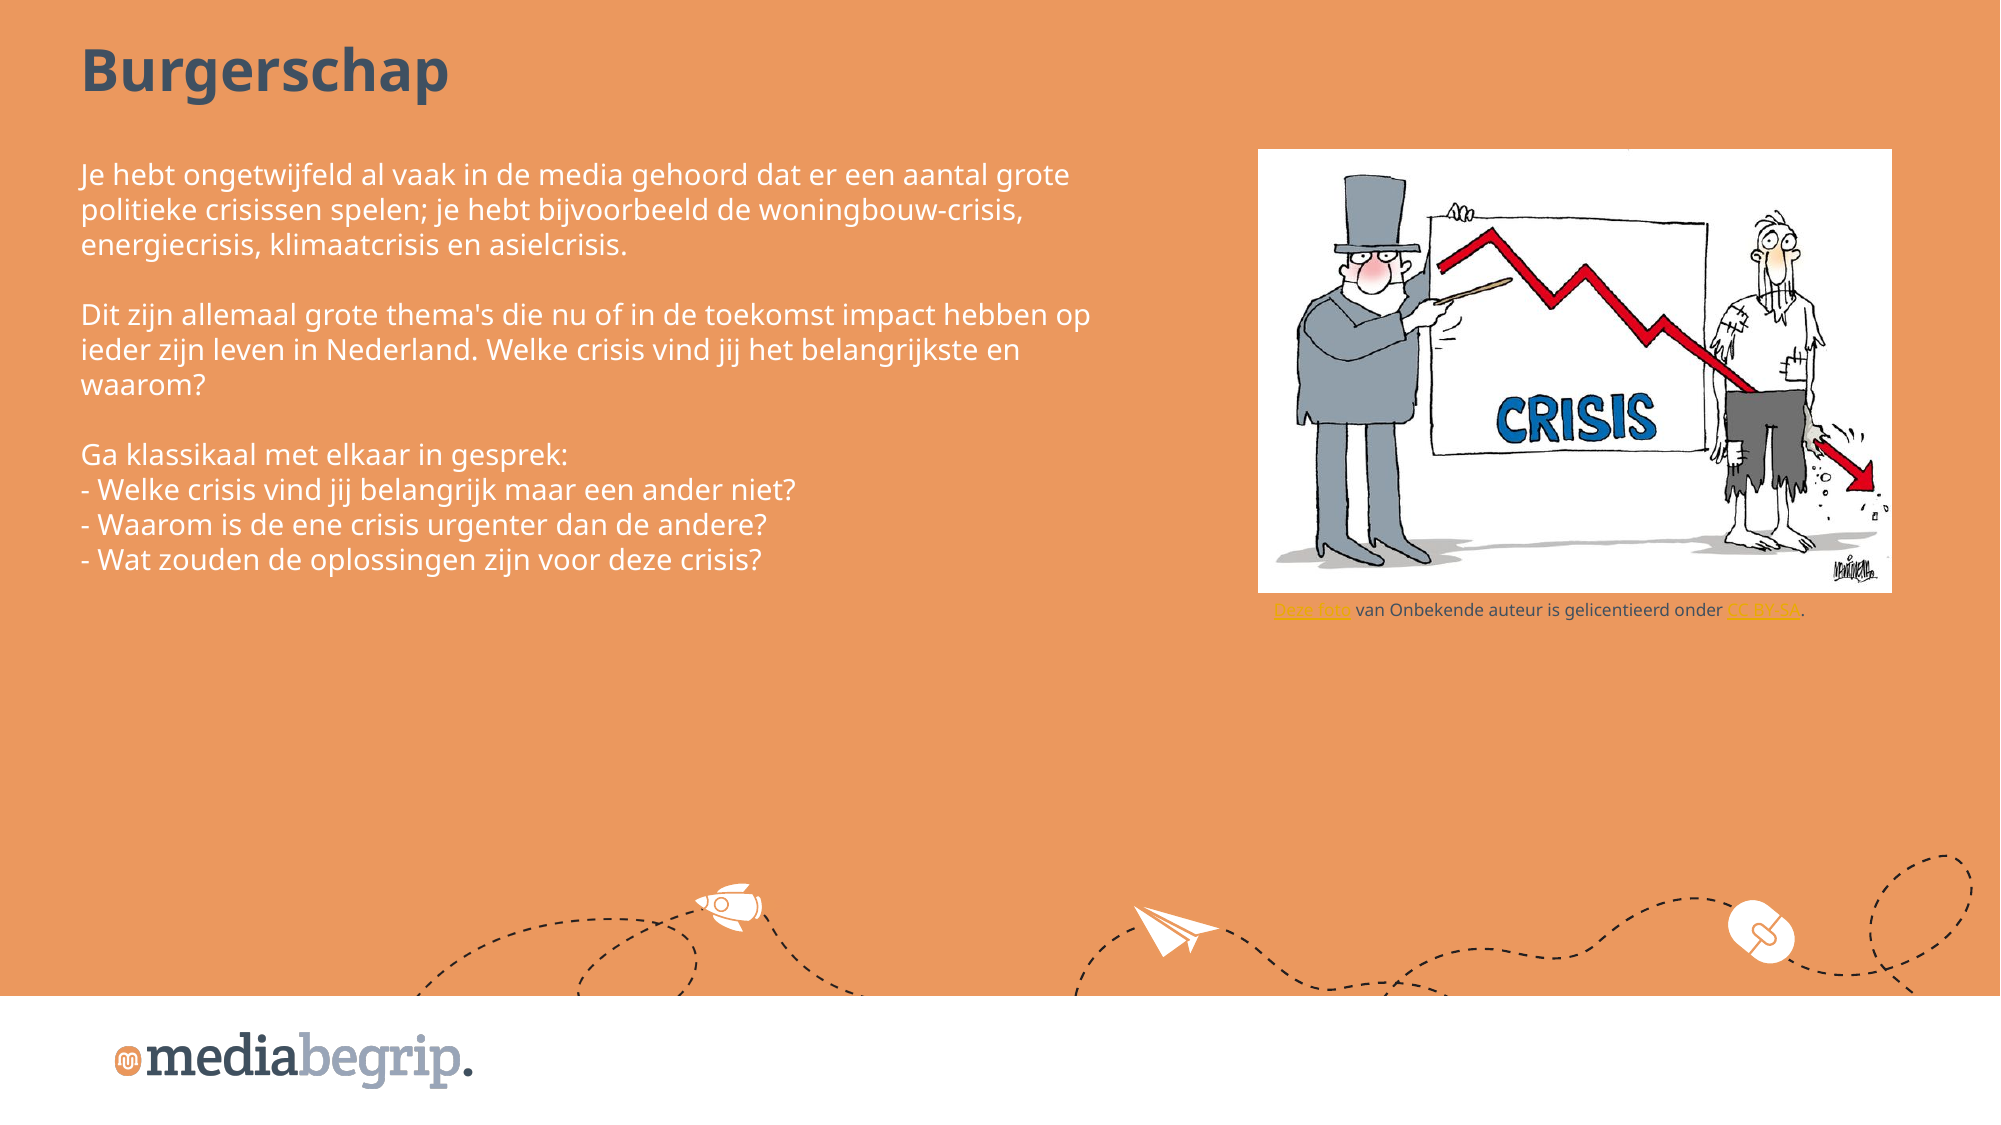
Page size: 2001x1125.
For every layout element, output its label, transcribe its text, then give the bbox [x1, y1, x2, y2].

list Burgerschap [65, 34, 1875, 150]
picture [114, 1032, 473, 1089]
text_box Je hebt ongetwijfeld al vaak in de media gehoord dat er een aantal grote politieke crisissen spelen; je hebt bijvoorbeeld de woningbouw-crisis, energiecrisis, klimaatcrisis en asielcrisis. Dit zijn allemaal grote thema's die nu of in de toekomst impact hebben op ieder zijn leven in Nederland. Welke crisis vind jij het belangrijkste en waarom? Ga klassikaal met elkaar in gesprek: - Welke crisis vind jij belangrijk maar een ander niet? - Waarom is de ene crisis urgenter dan de andere? - Wat zouden de oplossingen zijn voor deze crisis? [65, 149, 1145, 584]
picture [404, 904, 990, 996]
text_box Deze foto van Onbekende auteur is gelicentieerd onder CC BY-SA. [1259, 593, 1892, 645]
picture [1258, 149, 1892, 593]
